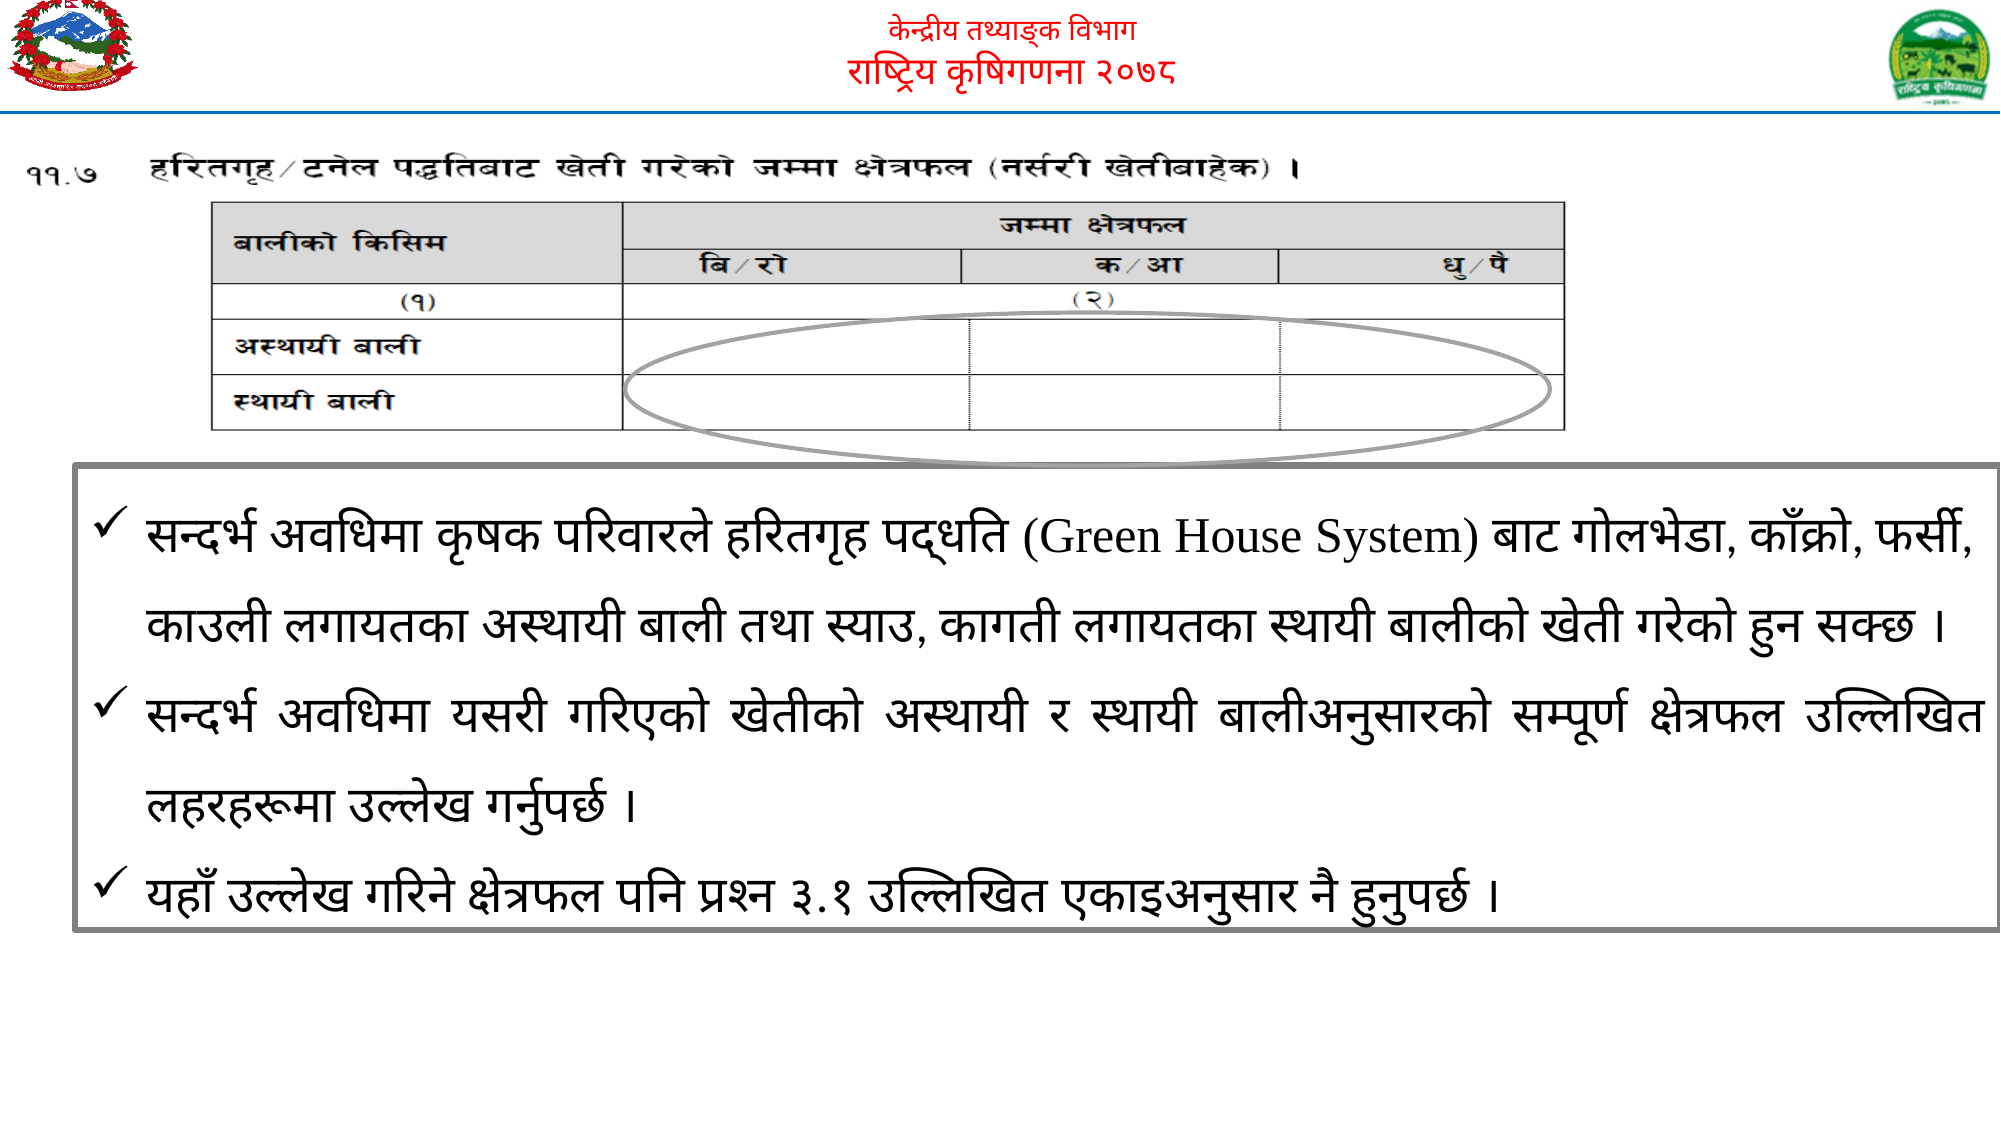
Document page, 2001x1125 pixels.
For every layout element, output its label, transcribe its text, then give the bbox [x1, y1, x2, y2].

picture [1887, 4, 1993, 110]
picture [5, 139, 1601, 464]
picture [7, 0, 138, 91]
text_box सन्दर्भ अवधिमा कृषक परिवारले हरितगृह पद्धति (Green House System) बाट गोलभेडा, काँक्रो, फर्सी, काउली लगायतका अस्थायी बाली तथा स्याउ, कागती लगायतका स्थायी बालीको खेती गरेको हुन सक्छ । सन्दर्भ अवधिमा यसरी गरिएको खेतीको अस्थायी र स्थायी बालीअनुसारको सम्पूर्ण क्षेत्रफल उल्लिखित लहरहरूमा उल्लेख गर्नुपर्छ । यहाँ उल्लेख गरिने क्षेत्रफल पनि प्रश्न ३.१ उल्लिखित एकाइअनुसार नै हुनुपर्छ । [75, 465, 2000, 931]
